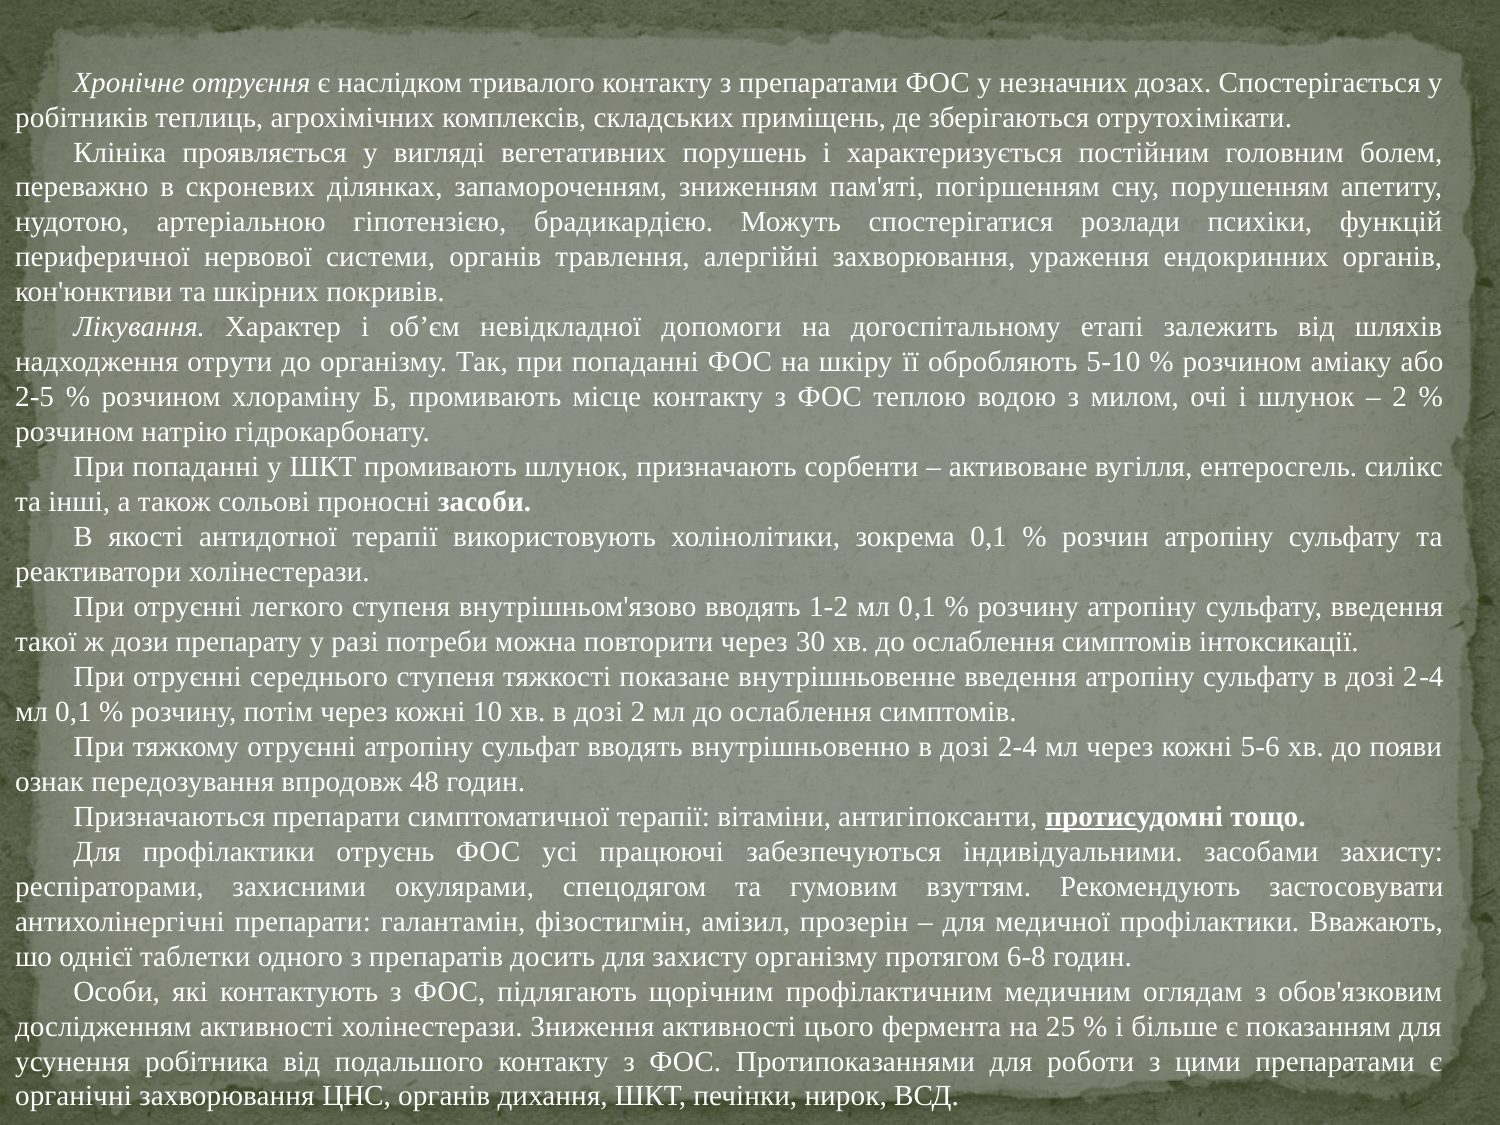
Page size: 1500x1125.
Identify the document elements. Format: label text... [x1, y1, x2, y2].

text_box Хронічне отруєння є наслідком тривалого контакту з препаратами ФОС у незначних дозах. Спостерігається у робітників теплиць, агрохімічних комплексів, складських приміщень, де зберігаються отрутохімікати. Клініка проявляється у вигляді вегетативних порушень і характеризується постійним головним болем, переважно в скроневих ділянках, запамороченням, зниженням пам'яті, погіршенням сну, порушенням апетиту, нудотою, артеріальною гіпотензією, брадикардією. Можуть спостерігатися розлади психіки, функцій периферичної нервової системи, органів травлення, алергійні захворювання, ураження ендокринних органів, кон'юнктиви та шкірних покривів. Лікування. Характер і об’єм невідкладної допомоги на догоспітальному етапі залежить від шляхів надходження отрути до організму. Так, при попаданні ФОС на шкіру її обробляють 5-10 % розчином аміаку або 2-5 % розчином хлораміну Б, промивають місце контакту з ФОС теплою водою з милом, очі і шлунок – 2 % розчином натрію гідрокарбонату. При попаданні у ШКТ промивають шлунок, призначають сорбенти – активоване вугілля, ентеросгель. силікс та інші, а також сольові проносні засоби. В якості антидотної терапії використовують холінолітики, зокрема 0,1 % розчин атропіну сульфату та реактиватори холінестерази. При отруєнні легкого ступеня внутрішньом'язово вводять 1-2 мл 0,1 % розчину атропіну сульфату, введення такої ж дози препарату у разі потреби можна повторити через 30 хв. до ослаблення симптомів інтоксикації. При отруєнні середнього ступеня тяжкості показане внутрішньовенне введення атропіну сульфату в дозі 2-4 мл 0,1 % розчину, потім через кожні 10 хв. в дозі 2 мл до ослаблення симптомів. При тяжкому отруєнні атропіну сульфат вводять внутрішньовенно в дозі 2-4 мл через кожні 5-6 хв. до появи ознак передозування впродовж 48 годин. Призначаються препарати симптоматичної терапії: вітаміни, антигіпоксанти, протисудомні тощо. Для профілактики отруєнь ФОС усі працюючі забезпечуються індивідуальними. засобами захисту: респіраторами, захисними окулярами, спецодягом та гумовим взуттям. Рекомендують застосовувати антихолінергічні препарати: галантамін, фізостигмін, амізил, прозерін – для медичної профілактики. Вважають, шо однієї таблетки одного з препаратів досить для захисту організму протягом 6-8 годин. Особи, які контактують з ФОС, підлягають щорічним профілактичним медичним оглядам з обов'язковим дослідженням активності холінестерази. Зниження активності цього фермента на 25 % і більше є показанням для усунення робітника від подальшого контакту з ФОС. Протипоказаннями для роботи з цими препаратами є органічні захворювання ЦНС, органів дихання, ШКТ, печінки, нирок, ВСД. [0, 55, 1459, 1120]
